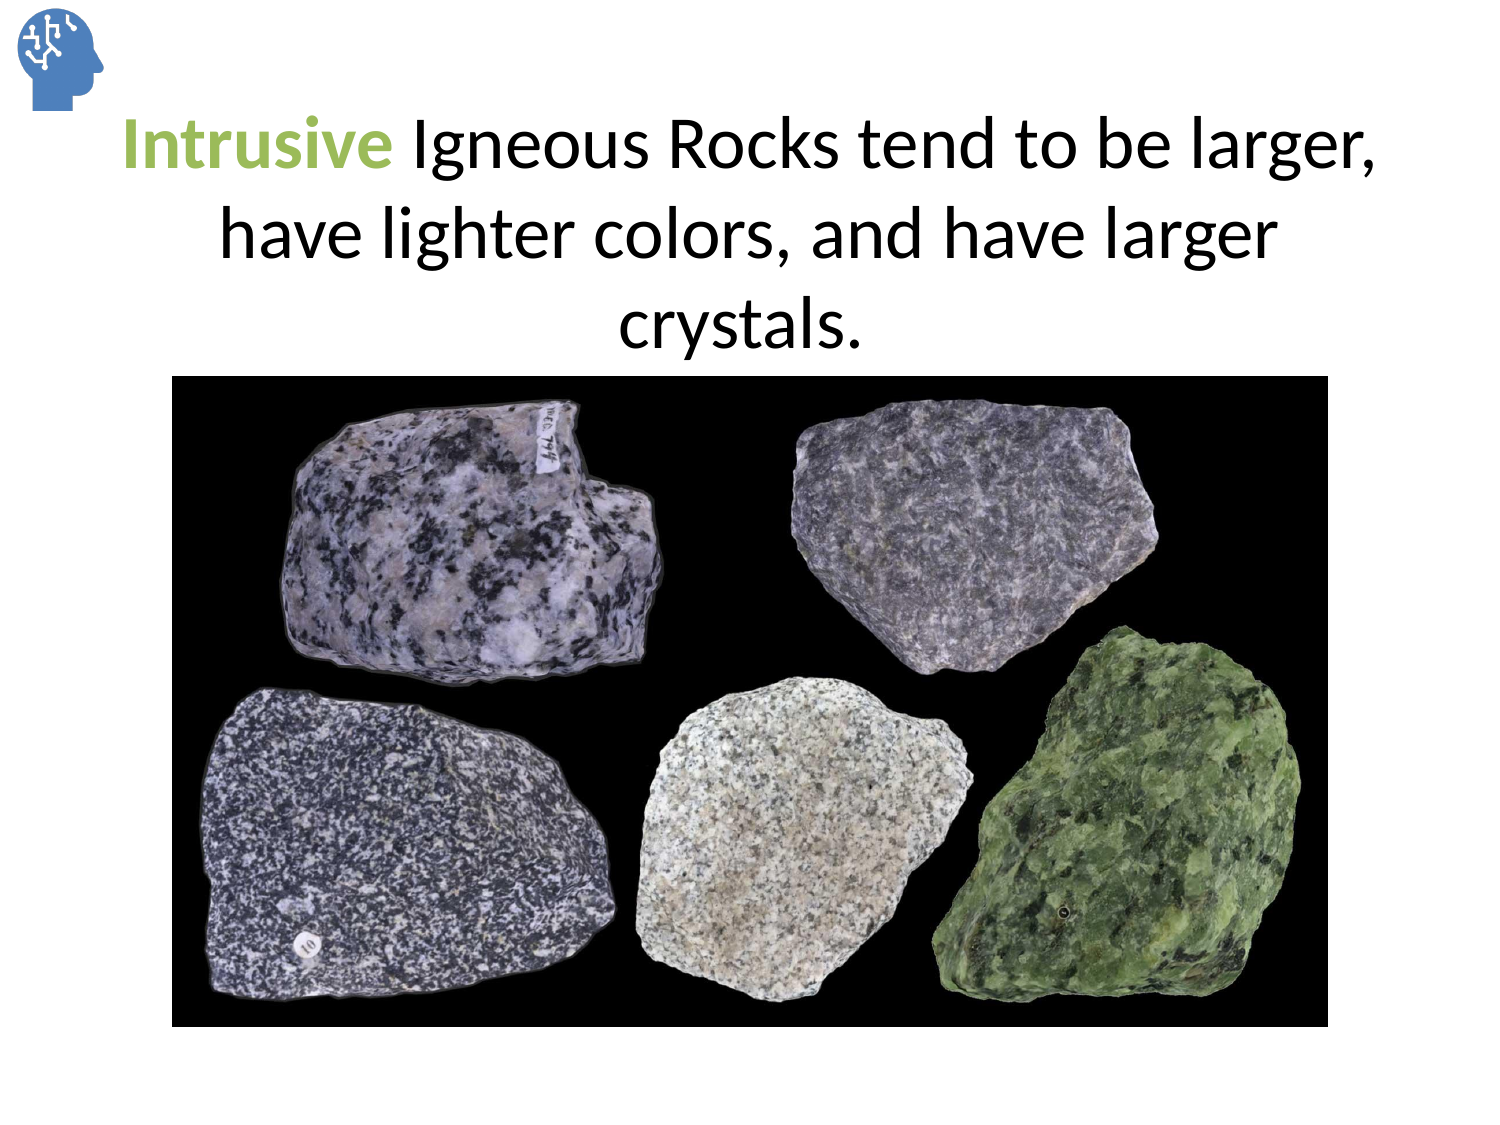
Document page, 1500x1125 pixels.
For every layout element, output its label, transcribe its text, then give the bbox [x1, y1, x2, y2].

text_box [0, 0, 121, 121]
text_box Intrusive Igneous Rocks tend to be larger, have lighter colors, and have larger crystals. [102, 86, 1398, 372]
picture [172, 376, 1328, 1027]
